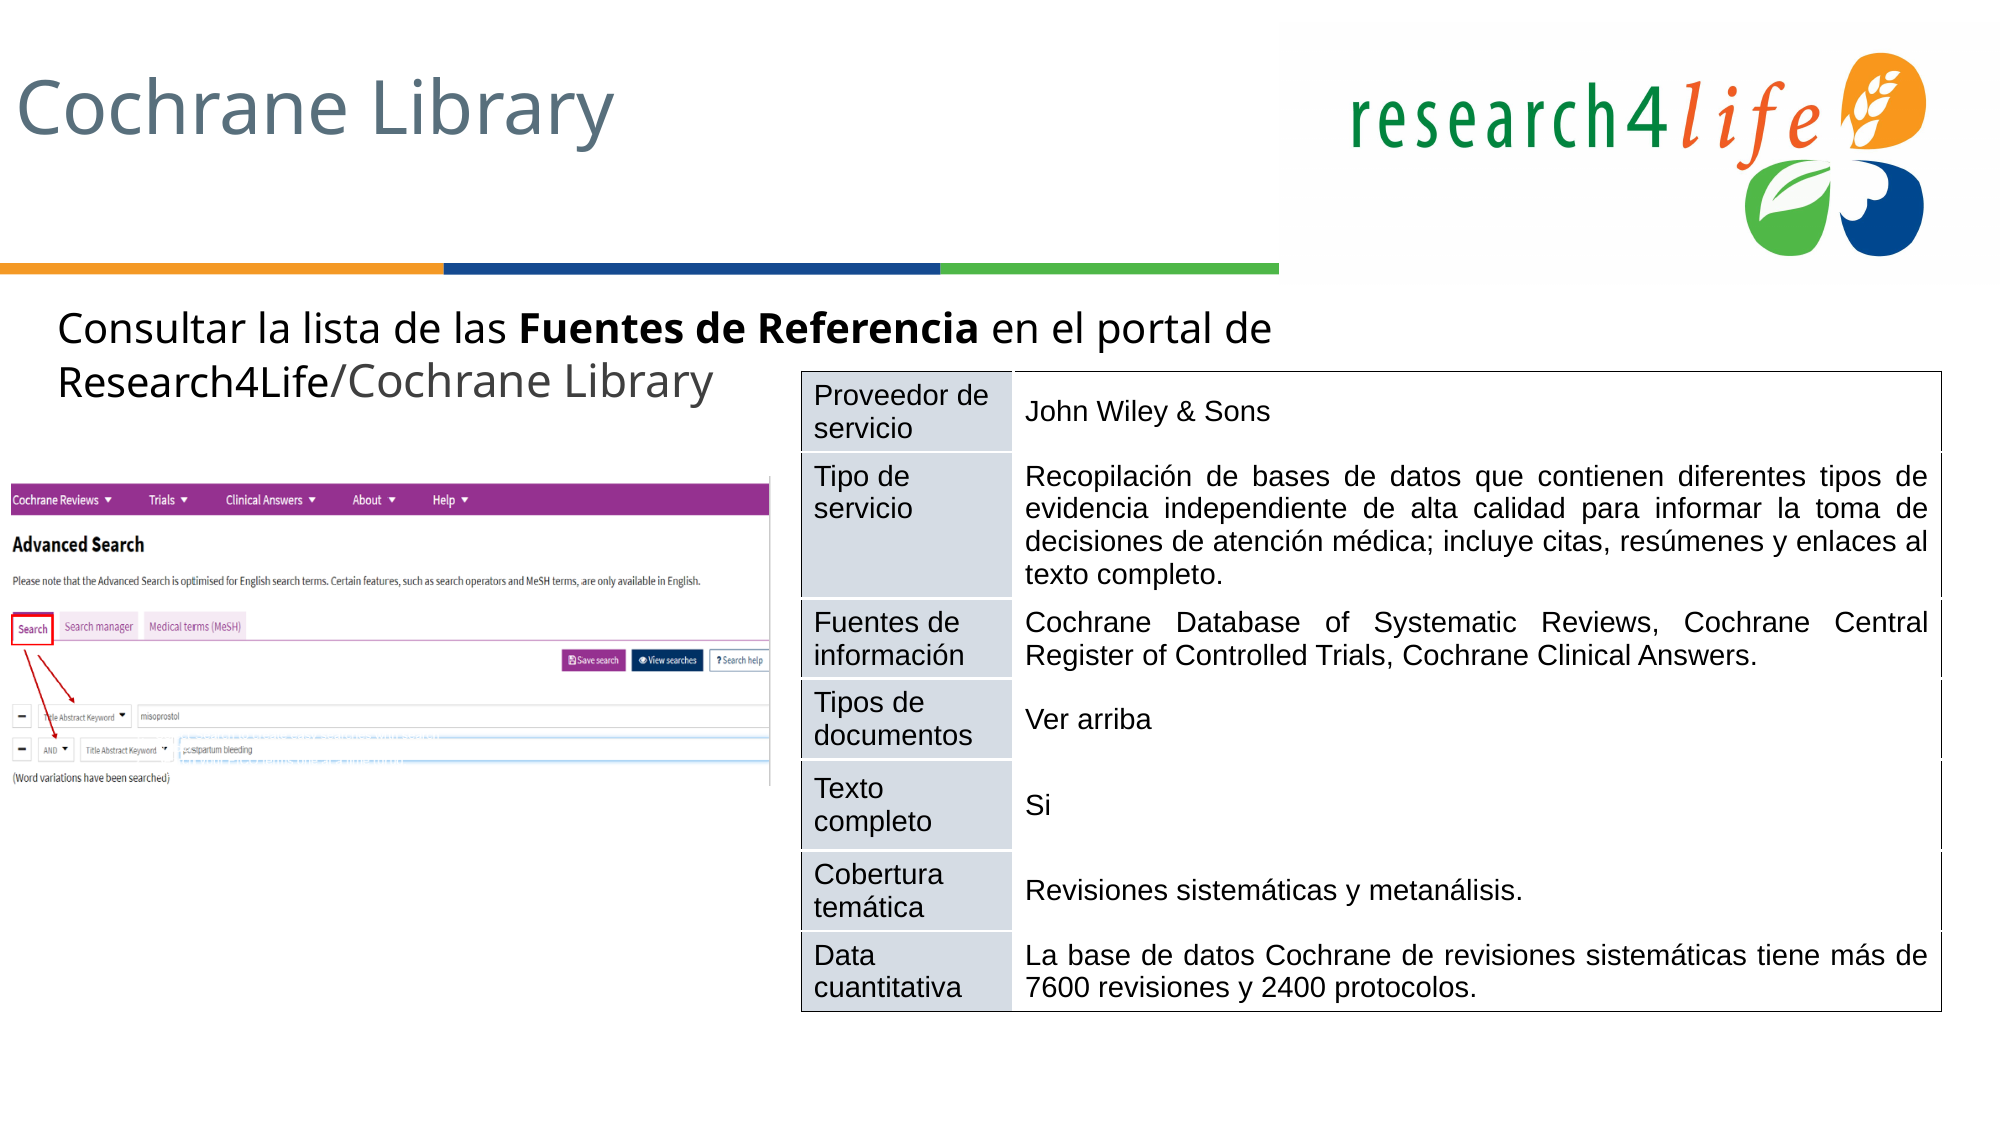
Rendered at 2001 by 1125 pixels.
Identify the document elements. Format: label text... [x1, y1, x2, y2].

table_cell Tipos de documentos [802, 680, 1012, 758]
list Consultar la lista de las Fuentes de Referencia en el portal de Research4Life/Cochrane Library [29, 294, 1556, 429]
picture [1279, 22, 2000, 285]
table_cell Si [1015, 761, 1941, 849]
table_cell Texto completo [802, 761, 1012, 849]
table_cell Fuentes de información [802, 600, 1012, 677]
table_cell Tipo de servicio [802, 453, 1012, 597]
table_cell Revisiones sistemáticas y metanálisis. [1015, 852, 1941, 930]
table_cell La base de datos Cochrane de revisiones sistemáticas tiene más de 7600 revisiones y 2400 protocolos. [1015, 932, 1941, 1011]
table_cell Recopilación de bases de datos que contienen diferentes tipos de evidencia independiente de alta calidad para informar la toma de decisiones de atención médica; incluye citas, resúmenes y enlaces al texto completo. [1015, 453, 1941, 597]
picture [0, 475, 777, 786]
table_cell Ver arriba [1015, 680, 1941, 758]
table_cell Data cuantitativa [802, 932, 1012, 1011]
table_header Proveedor de servicio [802, 372, 1012, 451]
table_cell Cochrane Database of Systematic Reviews, Cochrane Central Register of Controlled Trials, Cochrane Clinical Answers. [1015, 600, 1941, 677]
table_header John Wiley & Sons [1015, 372, 1941, 451]
title Cochrane Library [0, 62, 1184, 240]
table_cell Cobertura temática [802, 852, 1012, 930]
